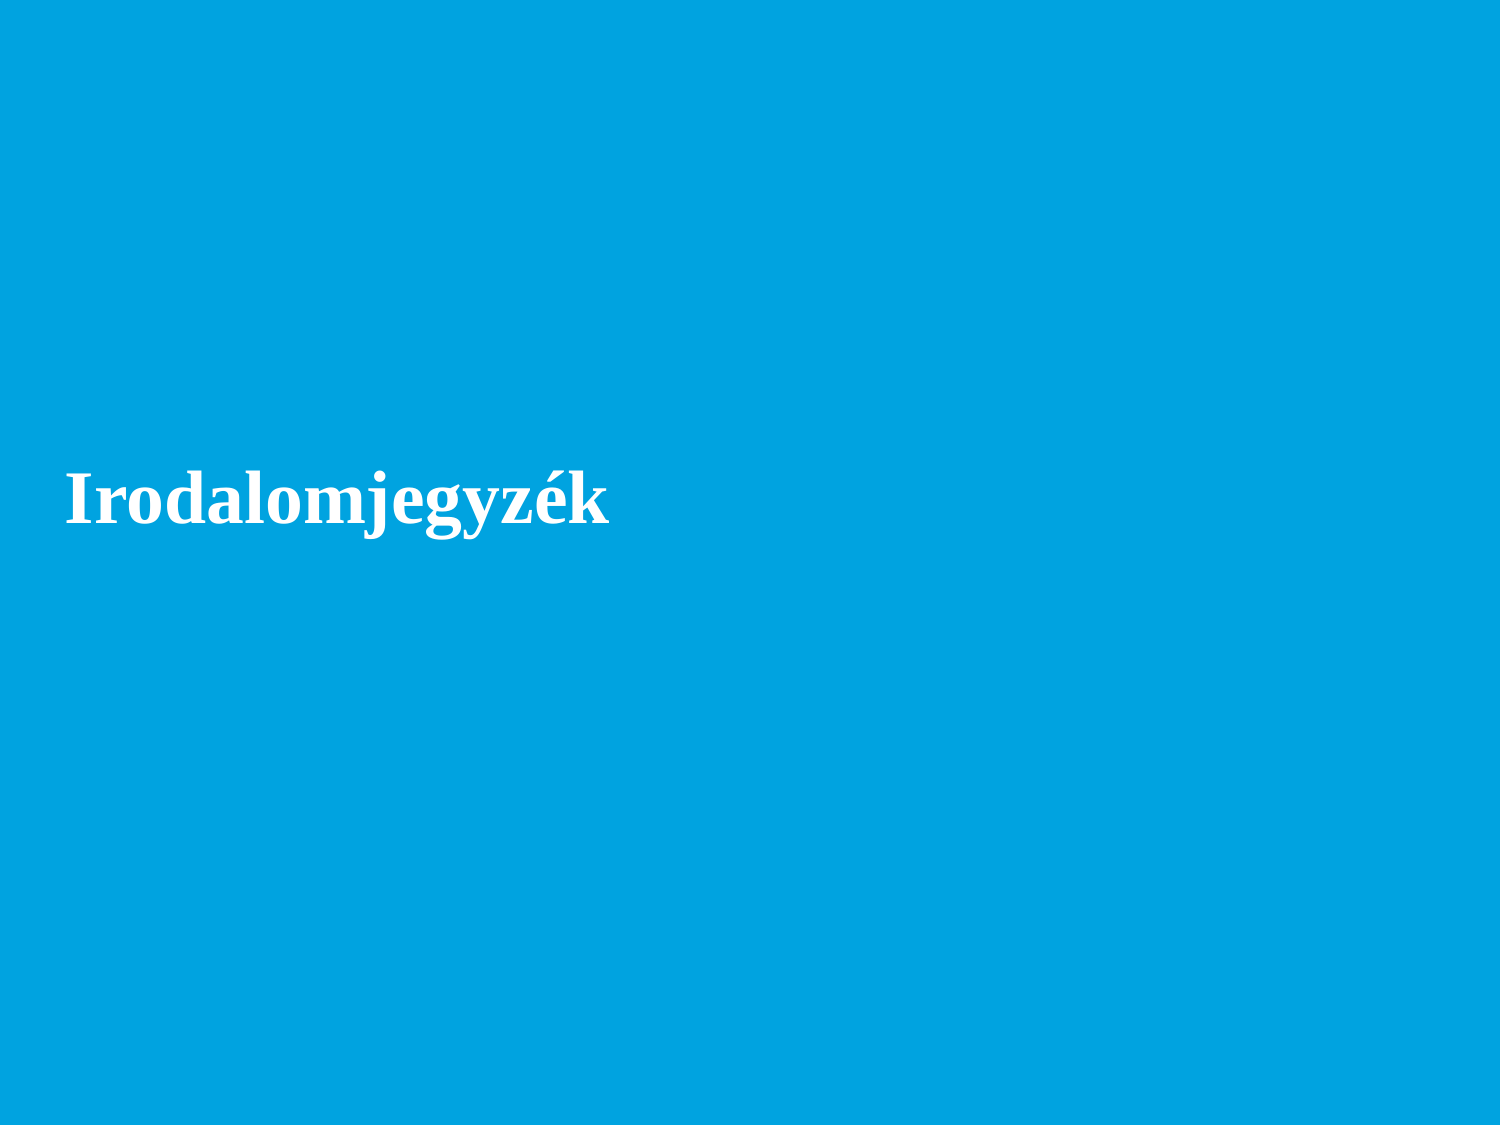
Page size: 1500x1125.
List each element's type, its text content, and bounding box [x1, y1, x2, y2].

title Irodalomjegyzék [64, 279, 1359, 541]
